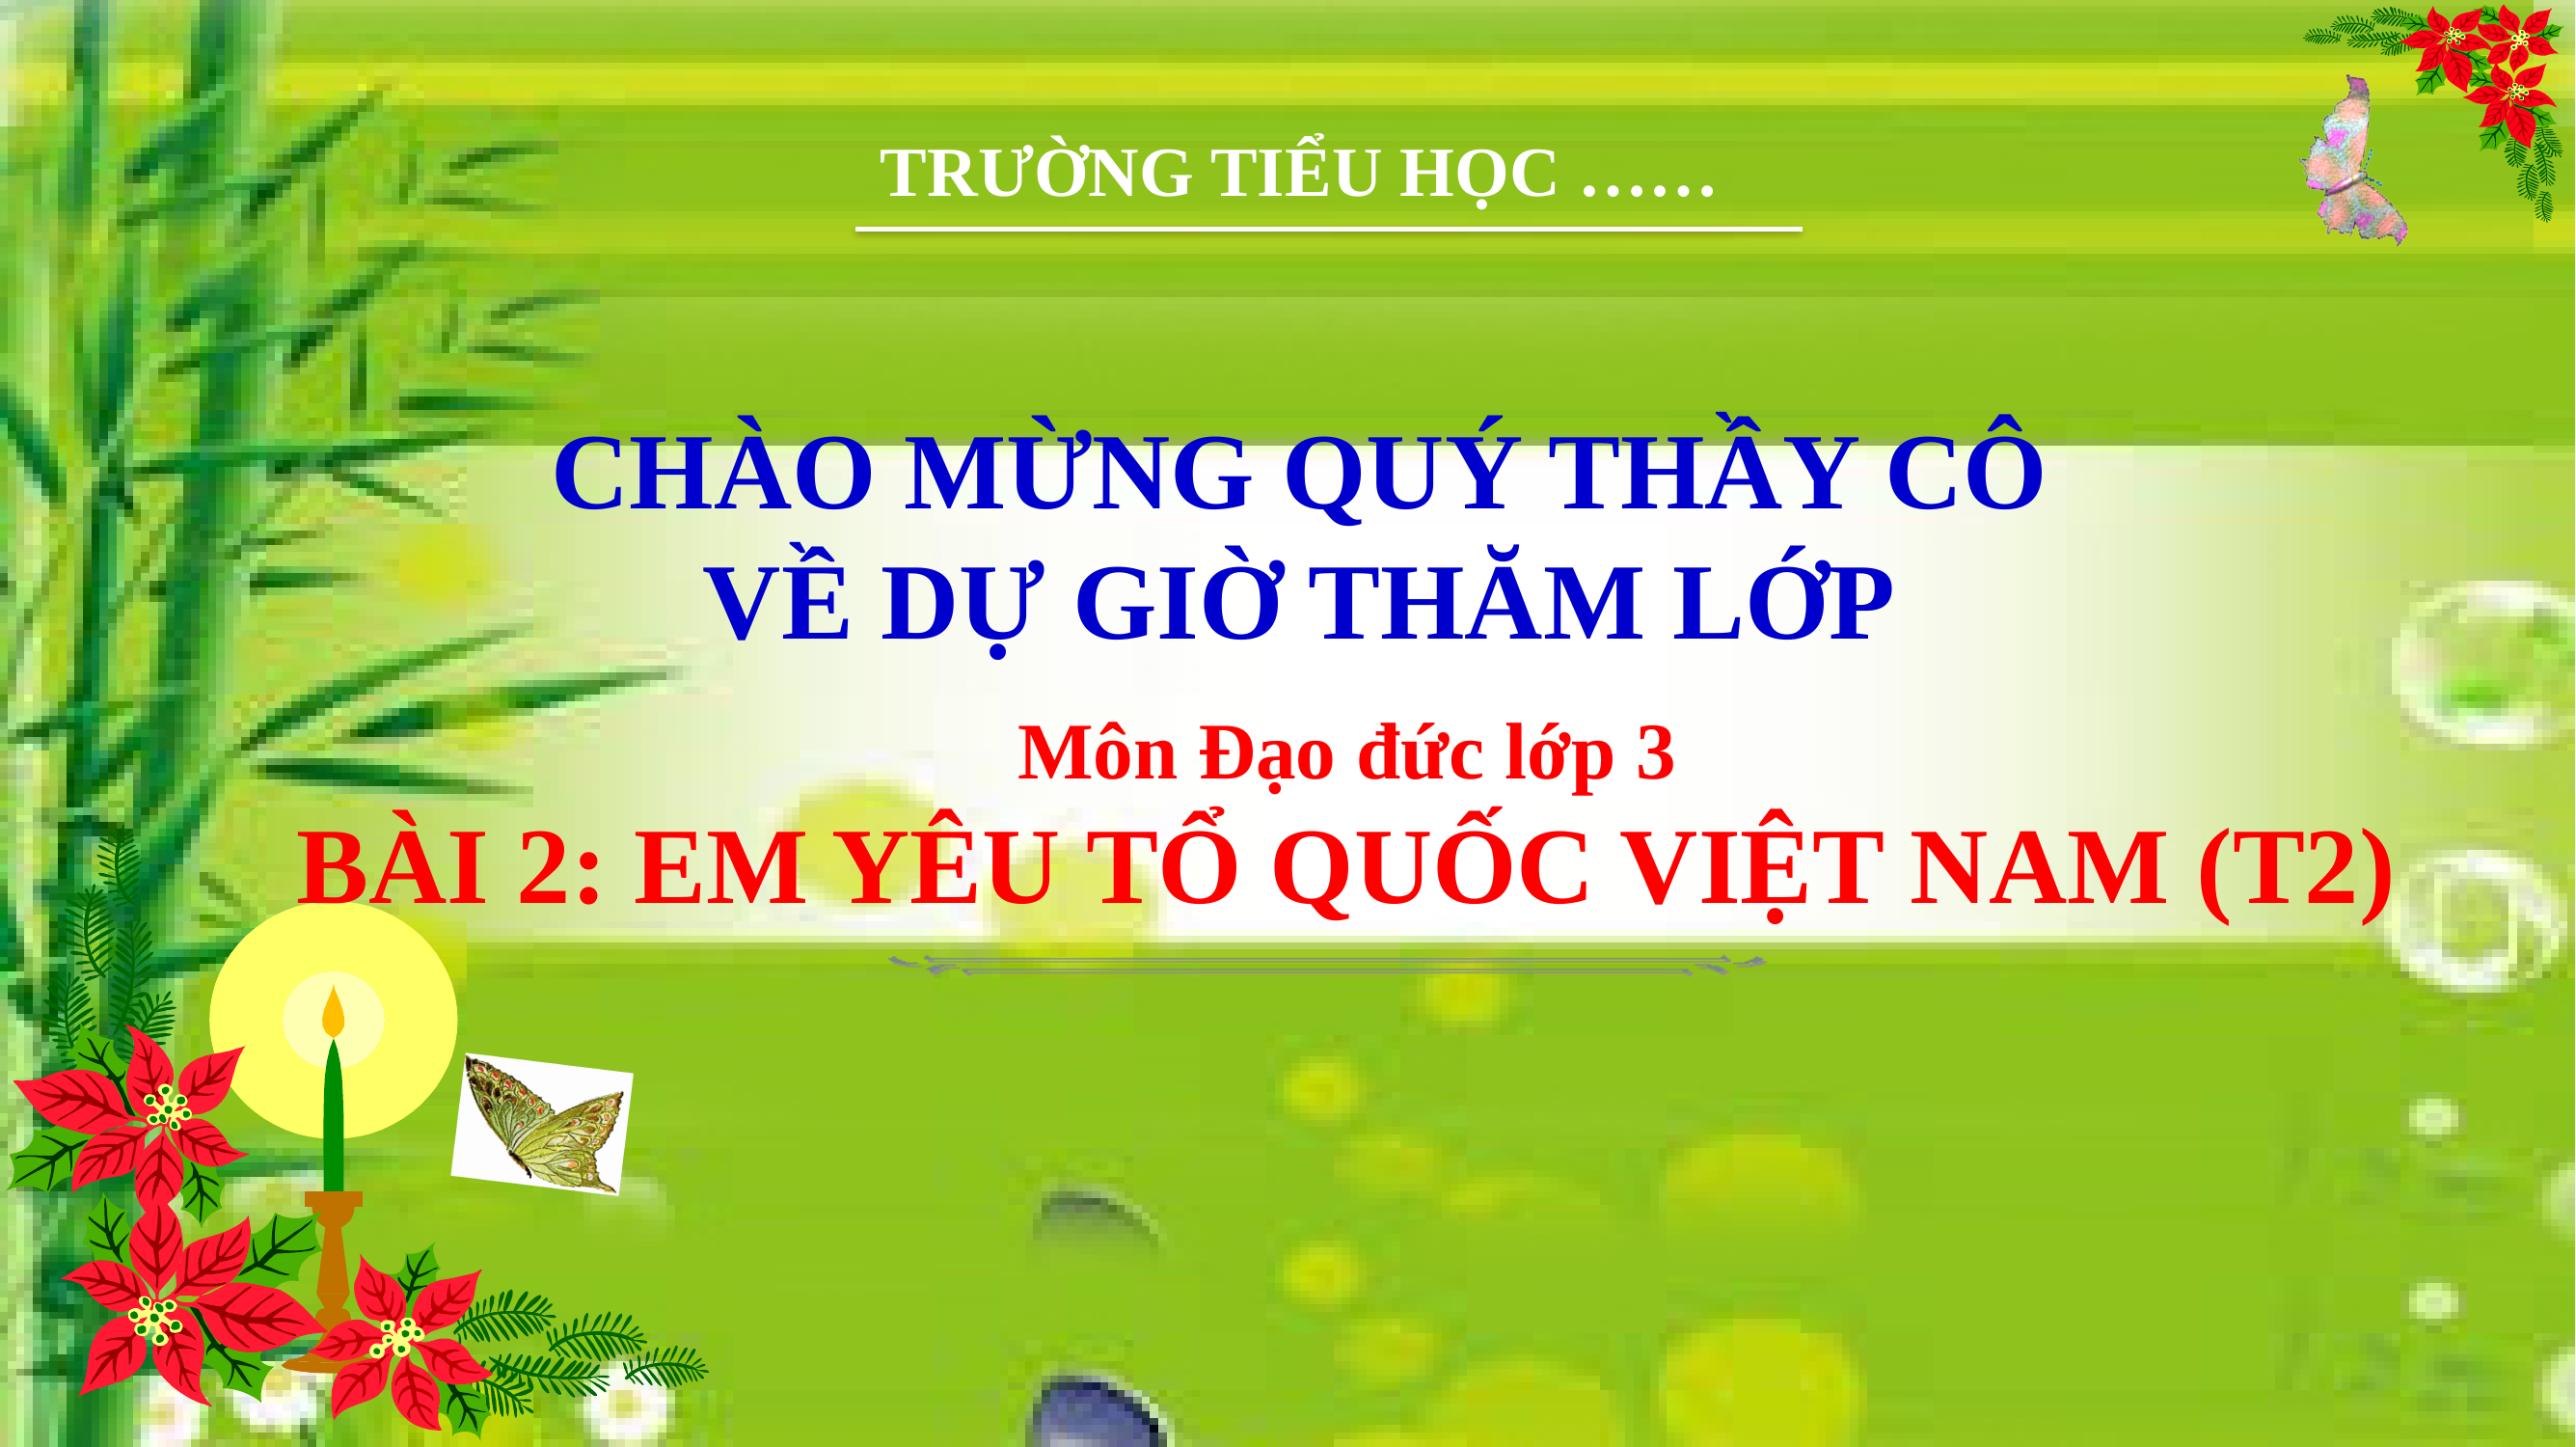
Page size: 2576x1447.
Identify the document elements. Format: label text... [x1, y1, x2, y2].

text_box CHÀO MỪNG QUÝ THẦY CÔ VỀ DỰ GIỜ THĂM LỚP [392, 389, 2208, 673]
picture [0, 0, 2576, 1447]
text_box TRƯỜNG TIỂU HỌC …… [505, 114, 2094, 222]
text_box Môn Đạo đức lớp 3 BÀI 2: EM YÊU TỔ QUỐC VIỆT NAM (T2) [236, 687, 2457, 938]
